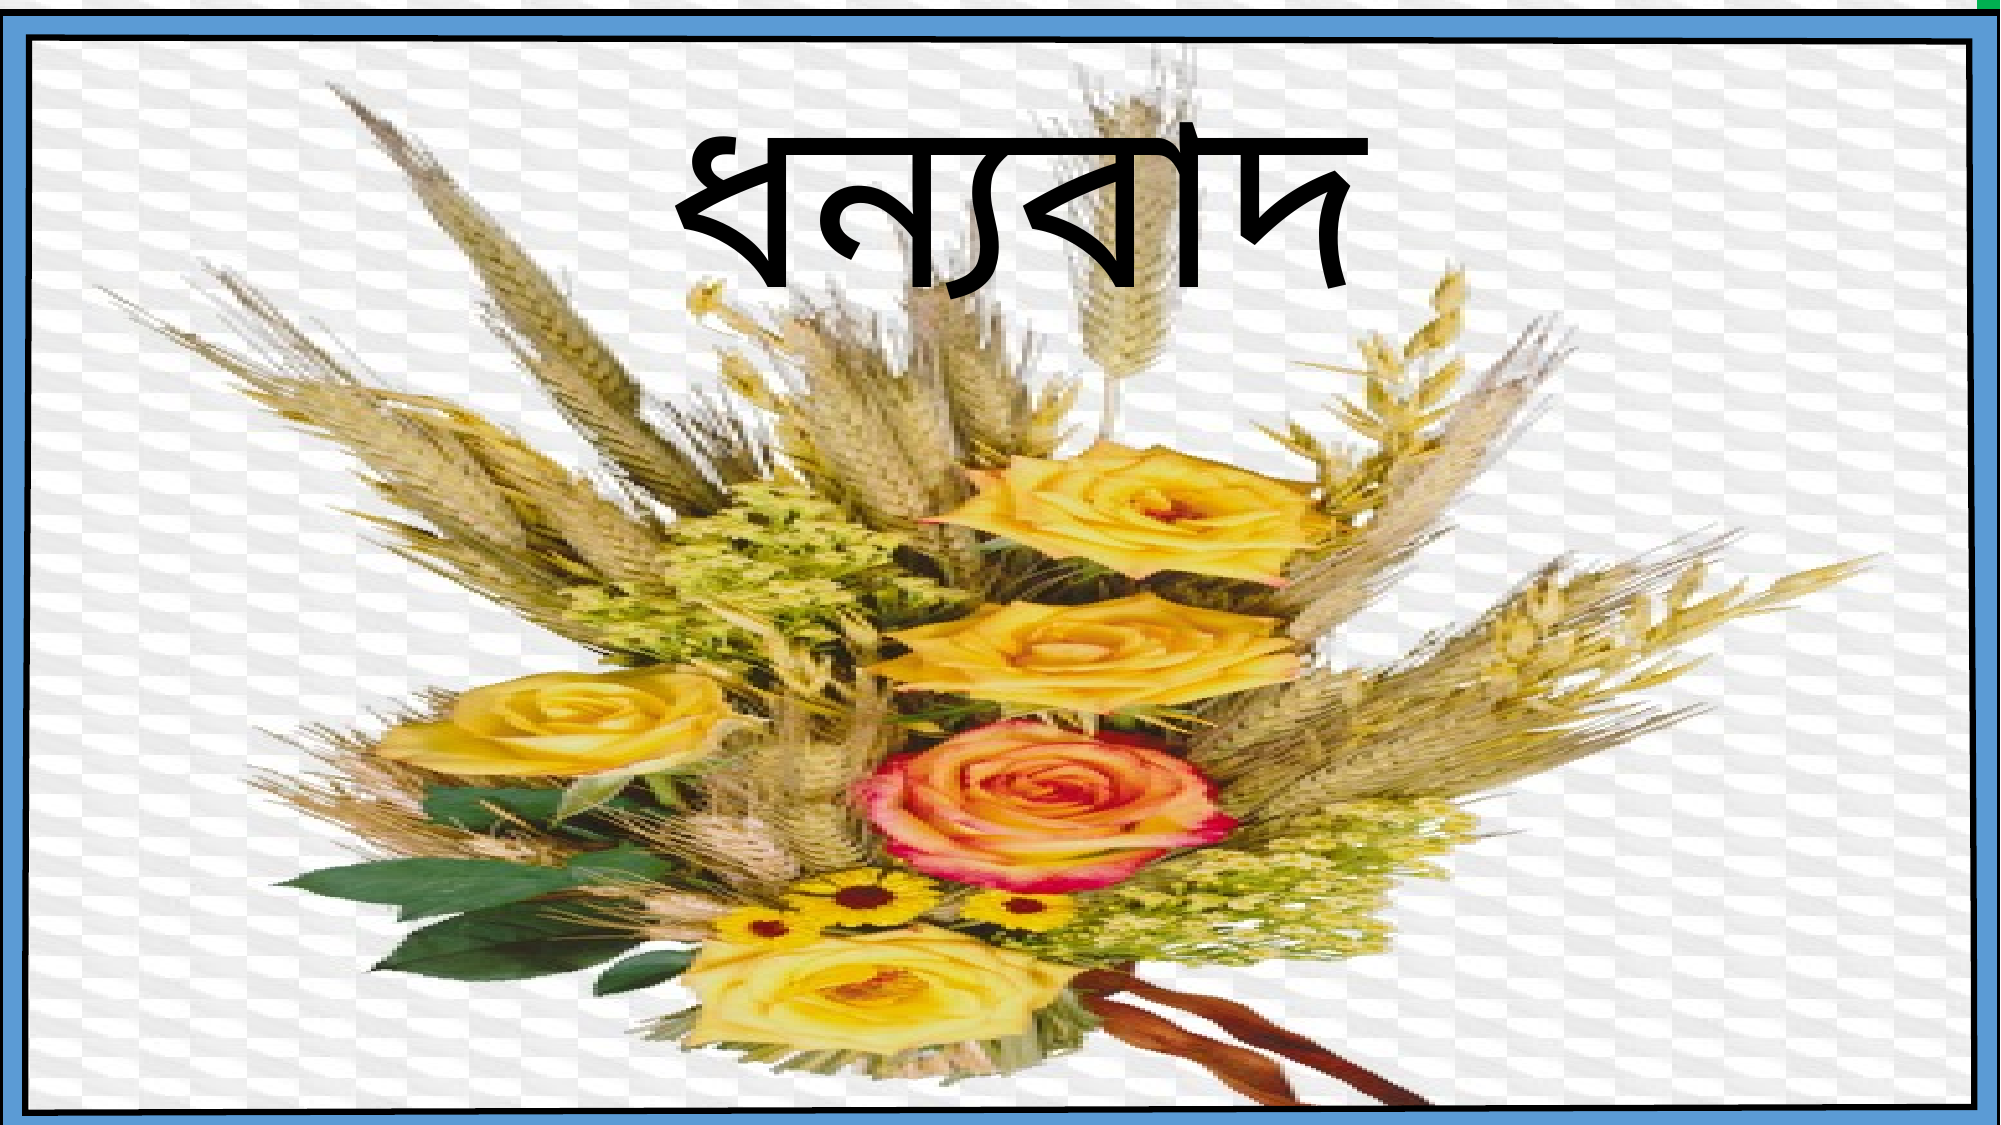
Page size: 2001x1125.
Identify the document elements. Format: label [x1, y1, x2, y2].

picture [0, 0, 1977, 1125]
text_box [1977, 11, 2000, 1125]
